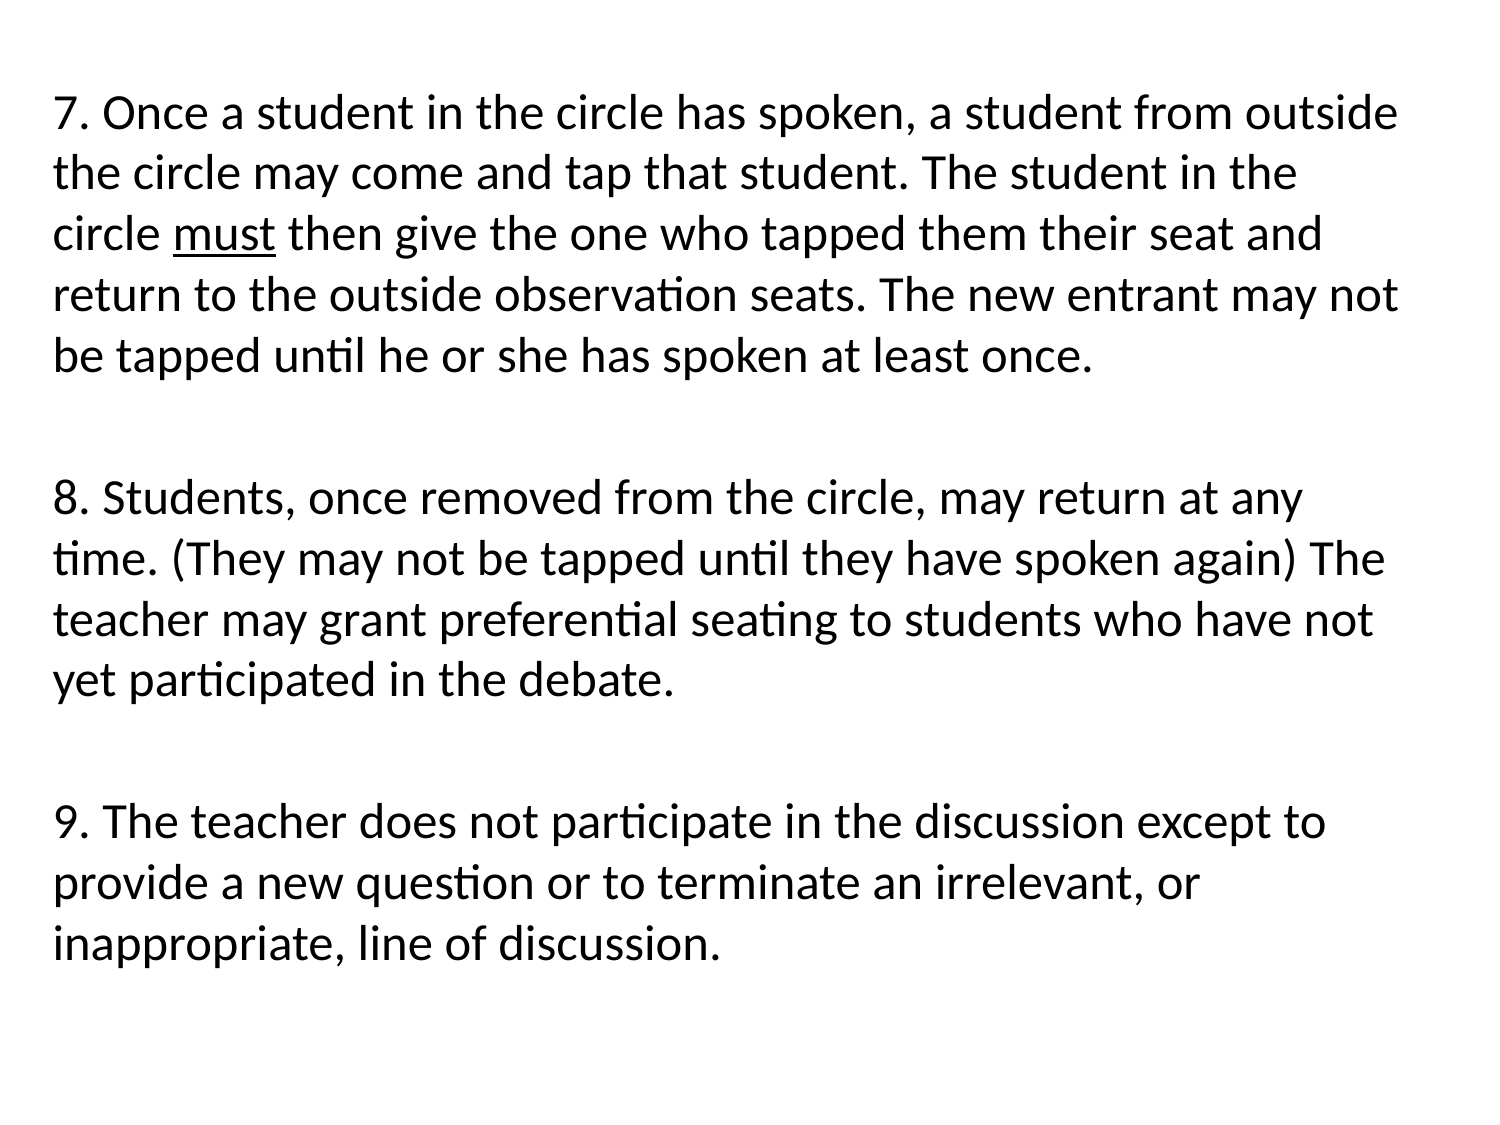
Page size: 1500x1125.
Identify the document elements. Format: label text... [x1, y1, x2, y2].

list 7. Once a student in the circle has spoken, a student from outside the circle may come and tap that student. The student in the circle must then give the one who tapped them their seat and return to the outside observation seats. The new entrant may not be tapped until he or she has spoken at least once. 8. Students, once removed from the circle, may return at any time. (They may not be tapped until they have spoken again) The teacher may grant preferential seating to students who have not yet participated in the debate. 9. The teacher does not participate in the discussion except to provide a new question or to terminate an irrelevant, or inappropriate, line of discussion. [37, 0, 1425, 1125]
